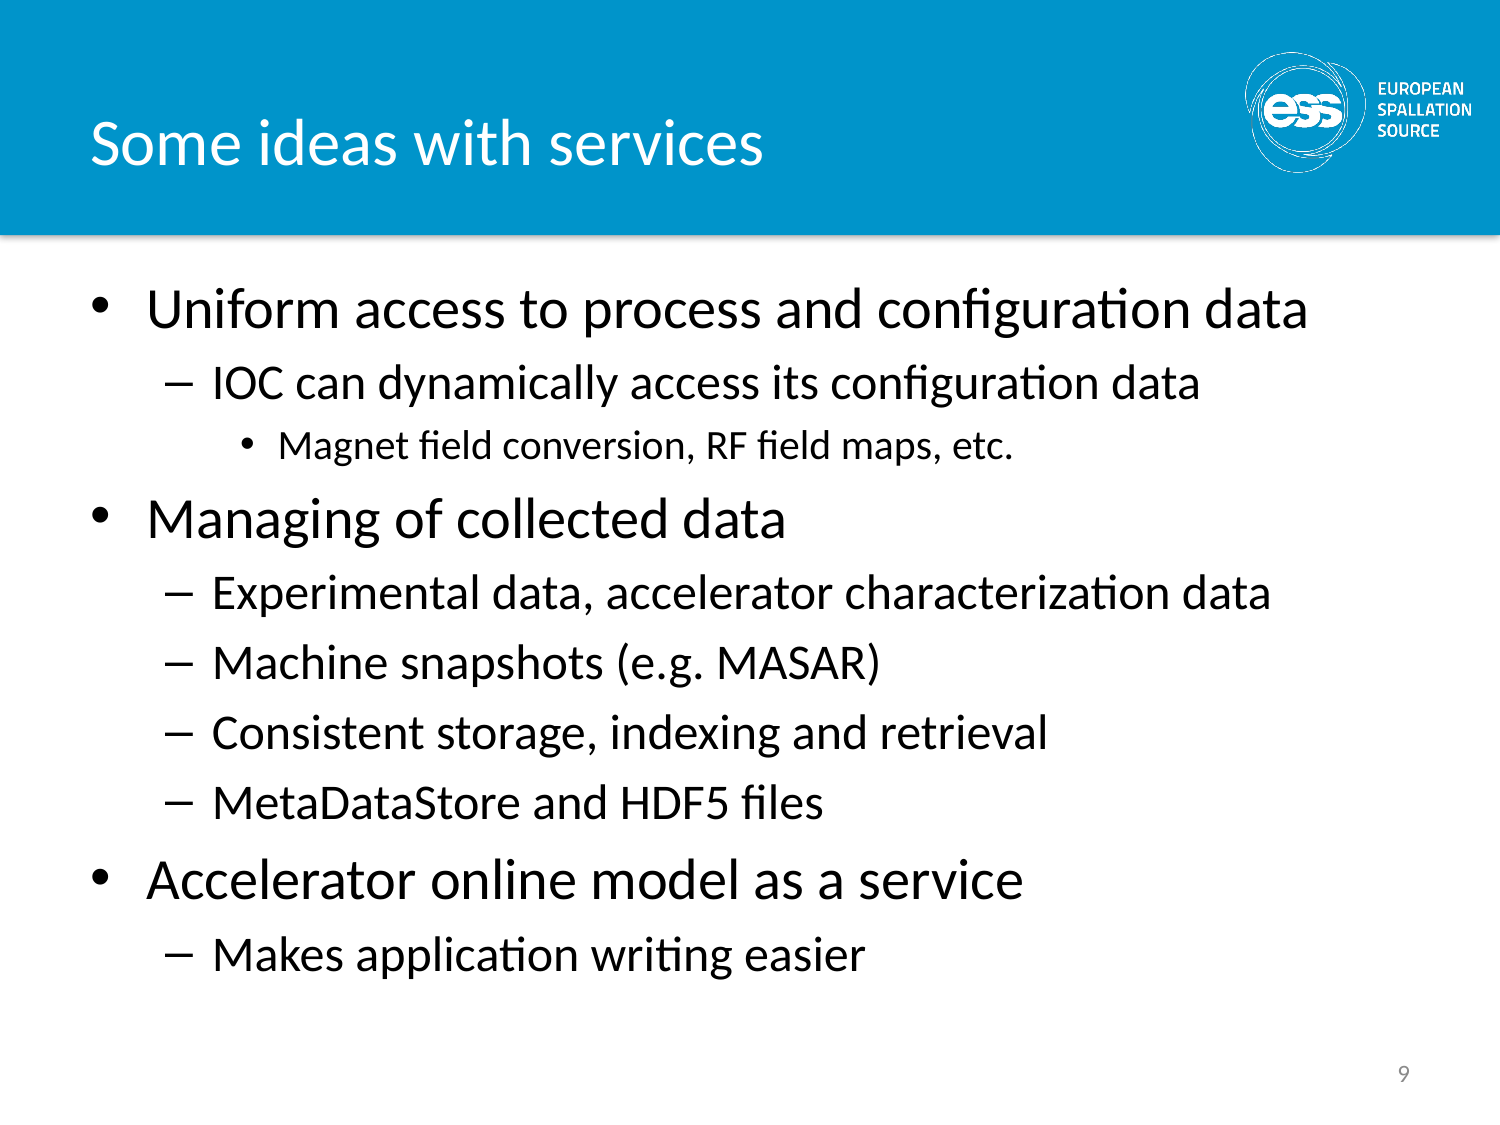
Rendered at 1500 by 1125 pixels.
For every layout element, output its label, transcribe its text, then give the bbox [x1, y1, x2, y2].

picture [1389, 104, 1393, 115]
picture [1422, 125, 1428, 134]
picture [1398, 109, 1406, 115]
title Some ideas with services [75, 45, 1247, 233]
picture [1436, 104, 1444, 115]
list Uniform access to process and configuration data IOC can dynamically access its configuration data Magnet field conversion, RF field maps, etc. Managing of collected data Experimental data, accelerator characterization data Machine snapshots (e.g. MASAR) Consistent storage, indexing and retrieval MetaDataStore and HDF5 files Accelerator online model as a service Makes application writing easier [75, 262, 1425, 1005]
slide_number 9 [1074, 1042, 1425, 1103]
picture [1400, 83, 1407, 94]
picture [1423, 83, 1430, 94]
picture [1432, 125, 1438, 136]
picture [1264, 94, 1342, 127]
picture [1409, 104, 1415, 115]
picture [1443, 86, 1450, 93]
picture [1454, 83, 1458, 94]
picture [1379, 83, 1385, 94]
picture [1418, 104, 1423, 115]
